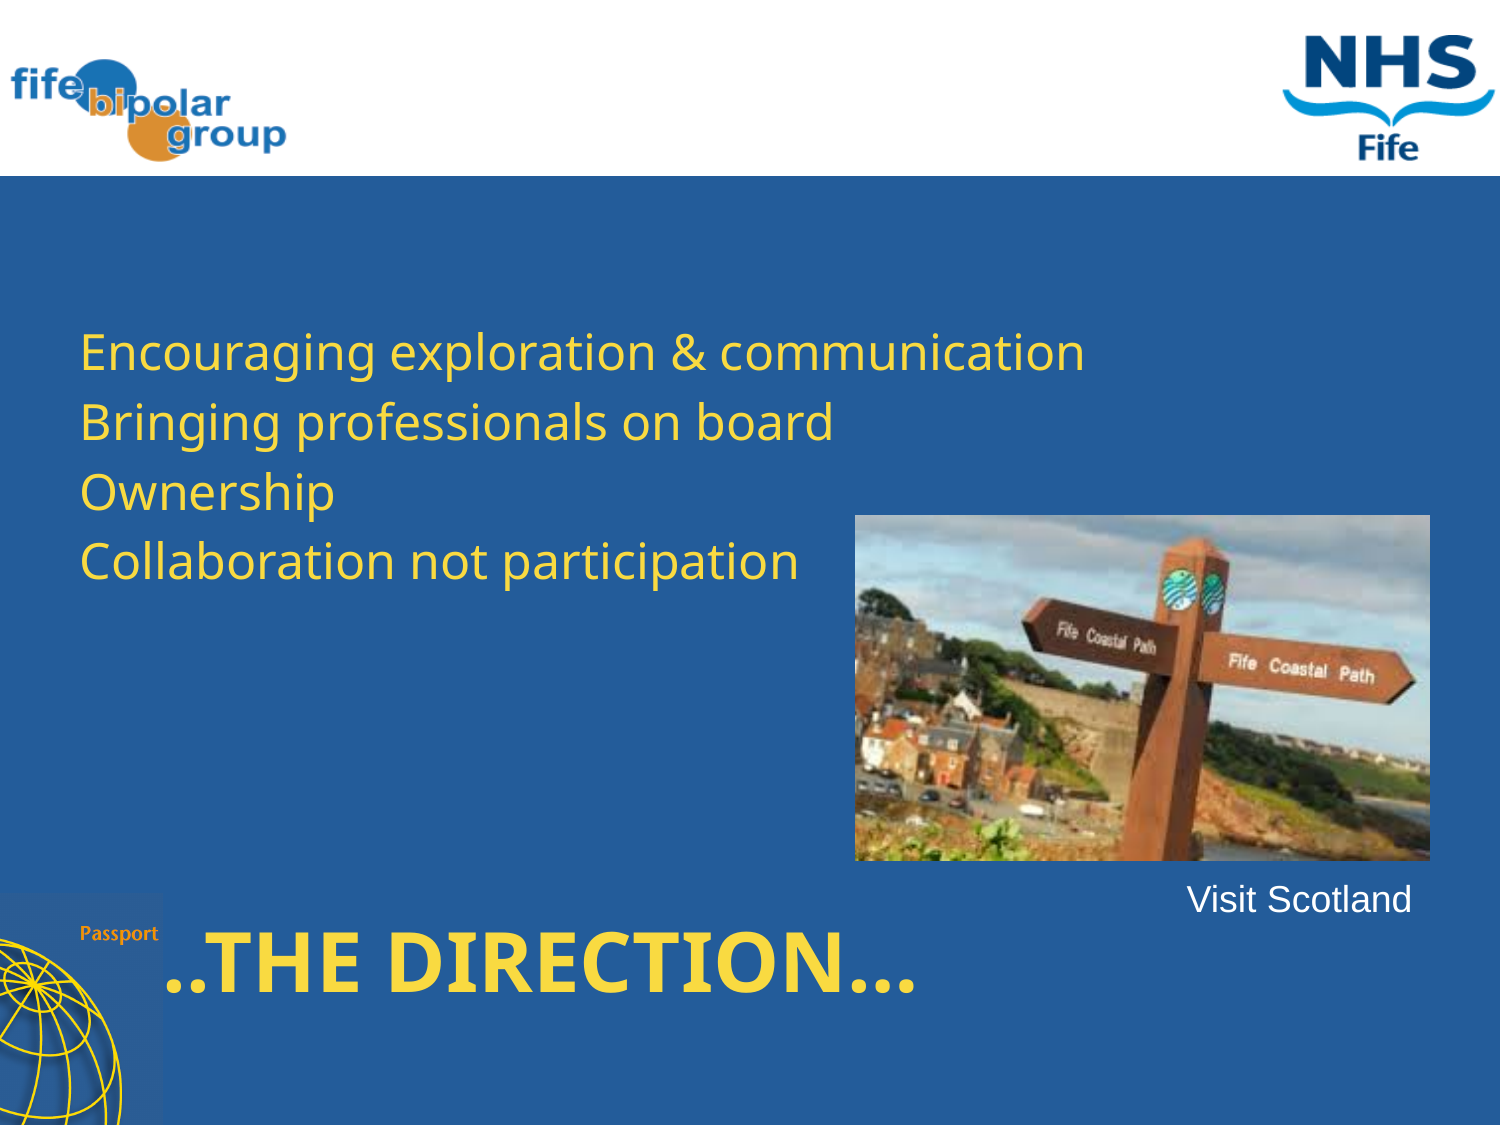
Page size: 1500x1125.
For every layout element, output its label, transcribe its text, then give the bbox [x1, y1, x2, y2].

picture [855, 515, 1430, 861]
text_box Visit Scotland [1171, 867, 1445, 927]
list Encouraging exploration & communication Bringing professionals on board Ownership Collaboration not participation [64, 245, 1500, 598]
title ...the direction… [168, 901, 1400, 1125]
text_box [0, 0, 1500, 177]
picture [0, 892, 164, 1125]
